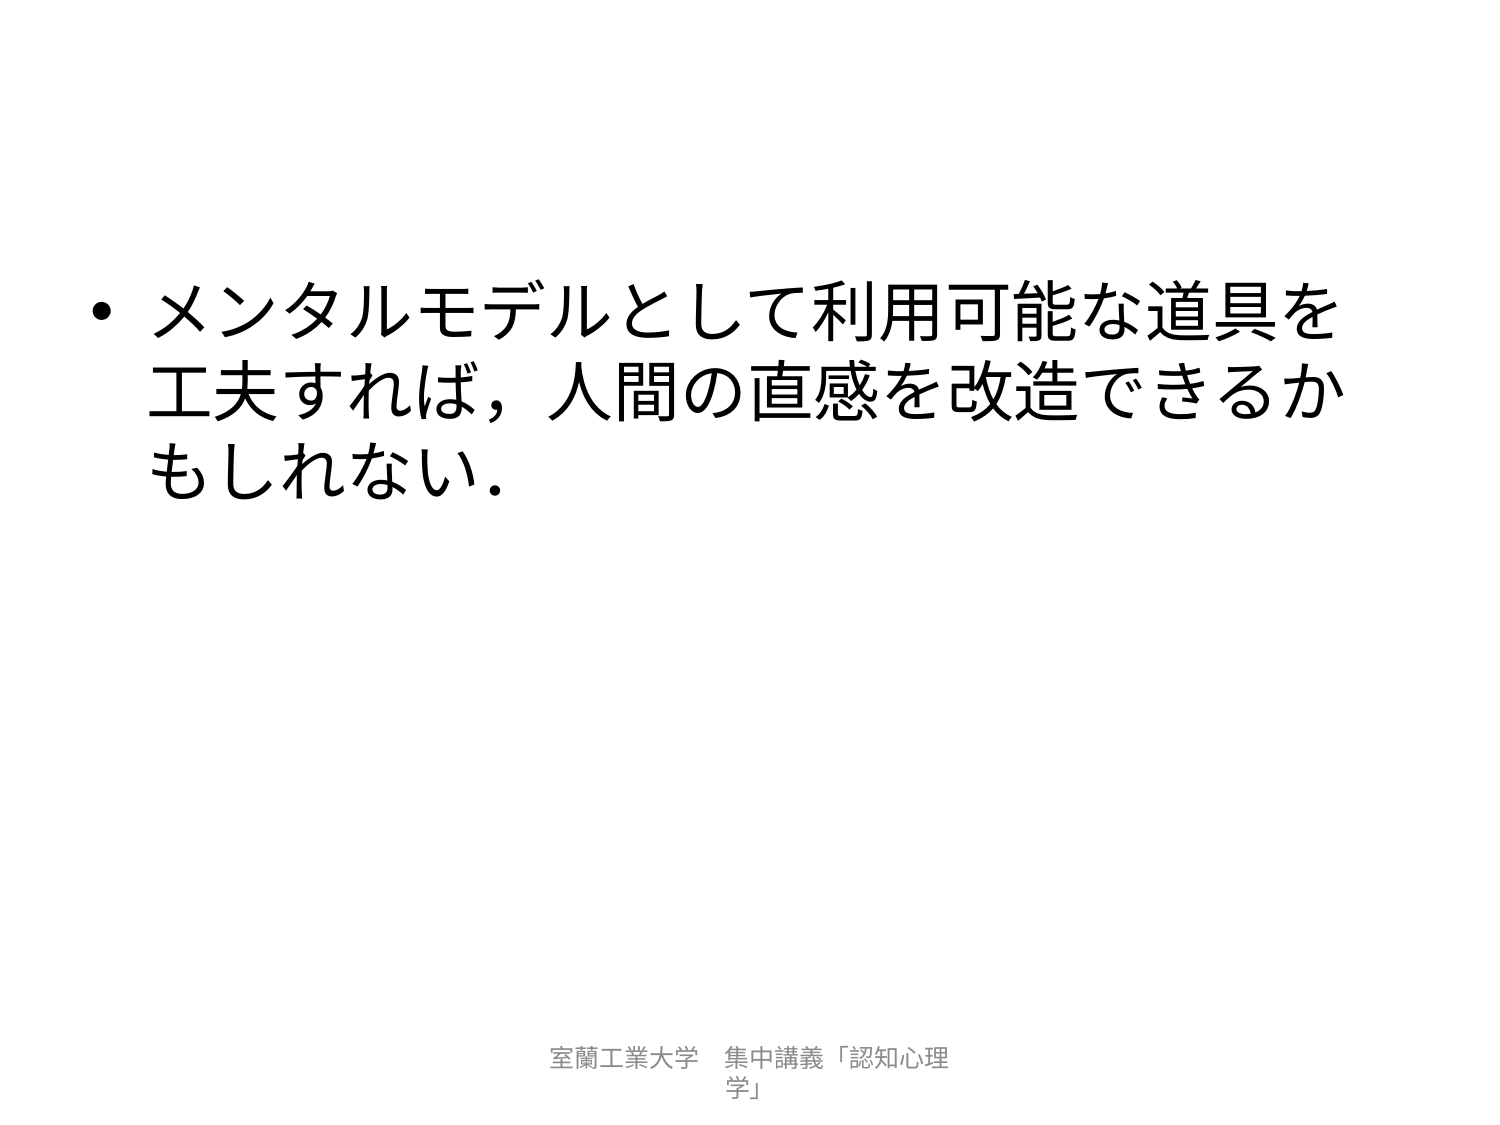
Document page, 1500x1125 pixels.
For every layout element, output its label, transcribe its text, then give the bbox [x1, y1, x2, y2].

list メンタルモデルとして利用可能な道具を工夫すれば，人間の直感を改造できるかもしれない． [75, 262, 1425, 1005]
footer 室蘭工業大学 集中講義「認知心理学」 [512, 1042, 988, 1103]
